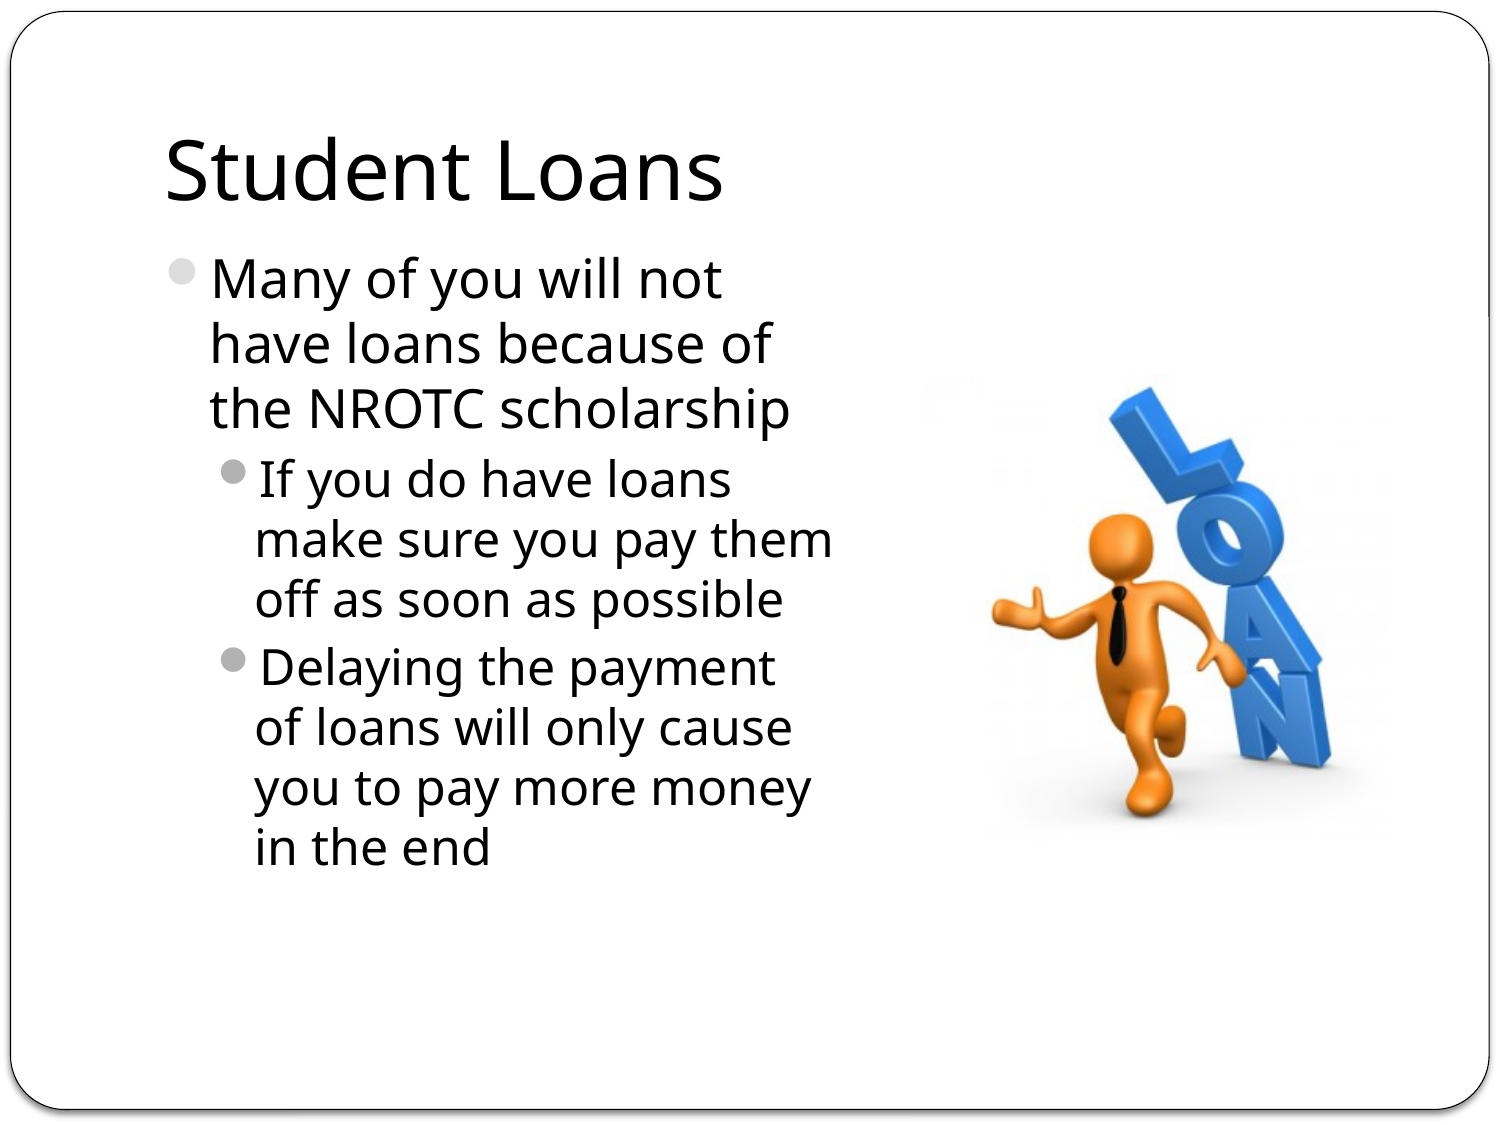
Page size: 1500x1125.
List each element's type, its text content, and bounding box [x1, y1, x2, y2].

title Student Loans [150, 45, 1425, 233]
picture [924, 374, 1394, 844]
list Many of you will not have loans because of the NROTC scholarship If you do have loans make sure you pay them off as soon as possible Delaying the payment of loans will only cause you to pay more money in the end [150, 237, 850, 988]
